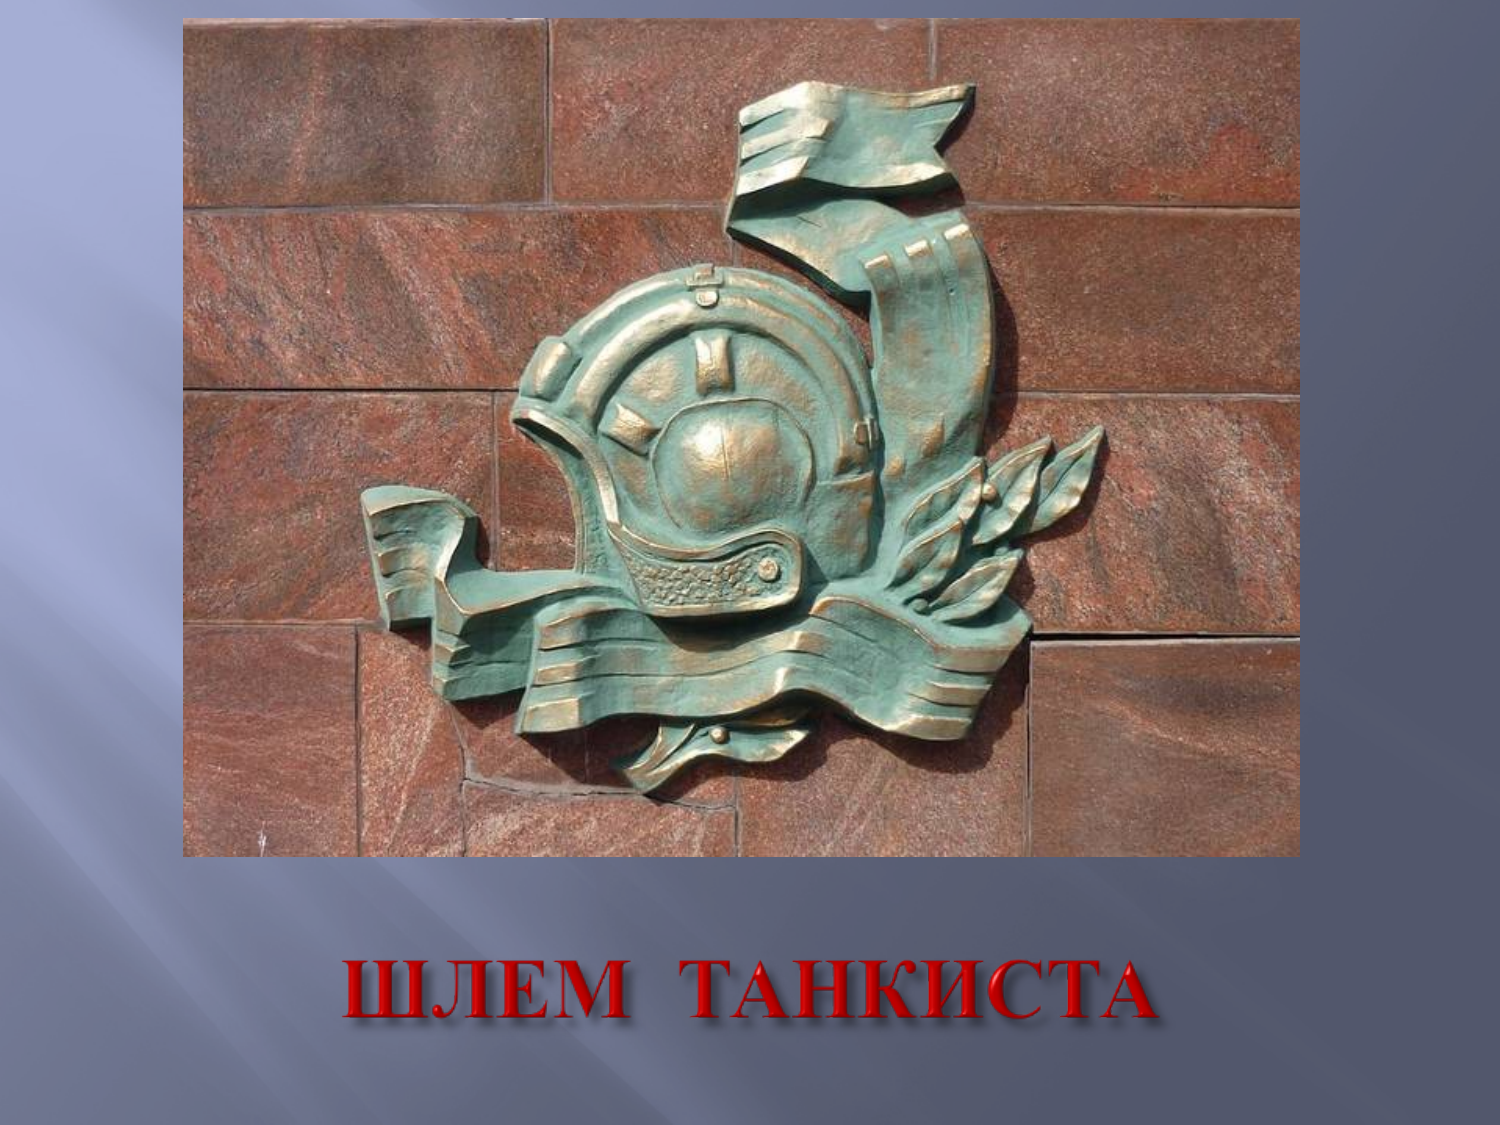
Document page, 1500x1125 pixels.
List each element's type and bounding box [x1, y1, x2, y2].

title [73, 879, 1427, 1096]
picture [182, 18, 1301, 857]
